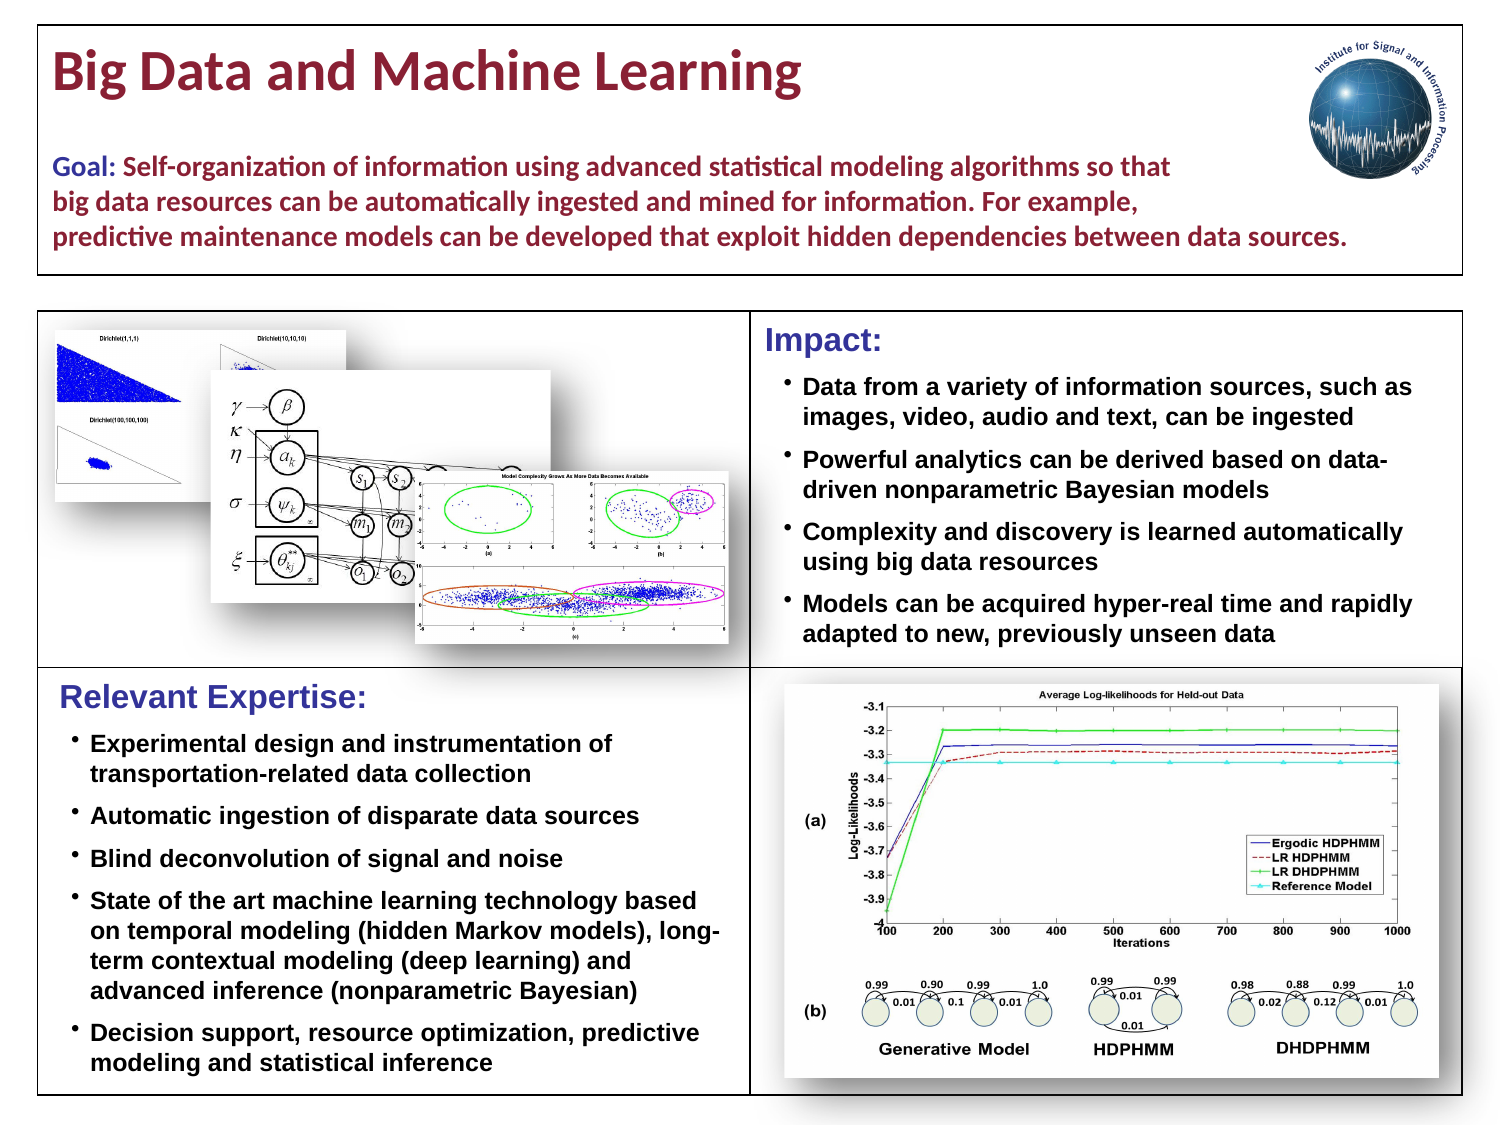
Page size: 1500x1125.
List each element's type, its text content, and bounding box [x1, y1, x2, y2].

text_box Big Data and Machine Learning Goal: Self-organization of information using advanced statistical modeling algorithms so that big data resources can be automatically ingested and mined for information. For example, predictive maintenance models can be developed that exploit hidden dependencies between data sources. [37, 24, 1463, 275]
picture [1308, 40, 1447, 179]
picture [783, 684, 1440, 1078]
text_box Impact: Data from a variety of information sources, such as images, video, audio and text, can be ingested Powerful analytics can be derived based on data-driven nonparametric Bayesian models Complexity and discovery is learned automatically using big data resources Models can be acquired hyper-real time and rapidly adapted to new, previously unseen data [750, 310, 1463, 667]
text_box [1433, 667, 1463, 677]
text_box [749, 667, 823, 1096]
text_box Relevant Expertise: Experimental design and instrumentation of transportation-related data collection Automatic ingestion of disparate data sources Blind deconvolution of signal and noise State of the art machine learning technology based on temporal modeling (hidden Markov models), long-term contextual modeling (deep learning) and advanced inference (nonparametric Bayesian) Decision support, resource optimization, predictive modeling and statistical inference [37, 668, 749, 1096]
picture [54, 330, 730, 644]
text_box [37, 310, 750, 668]
